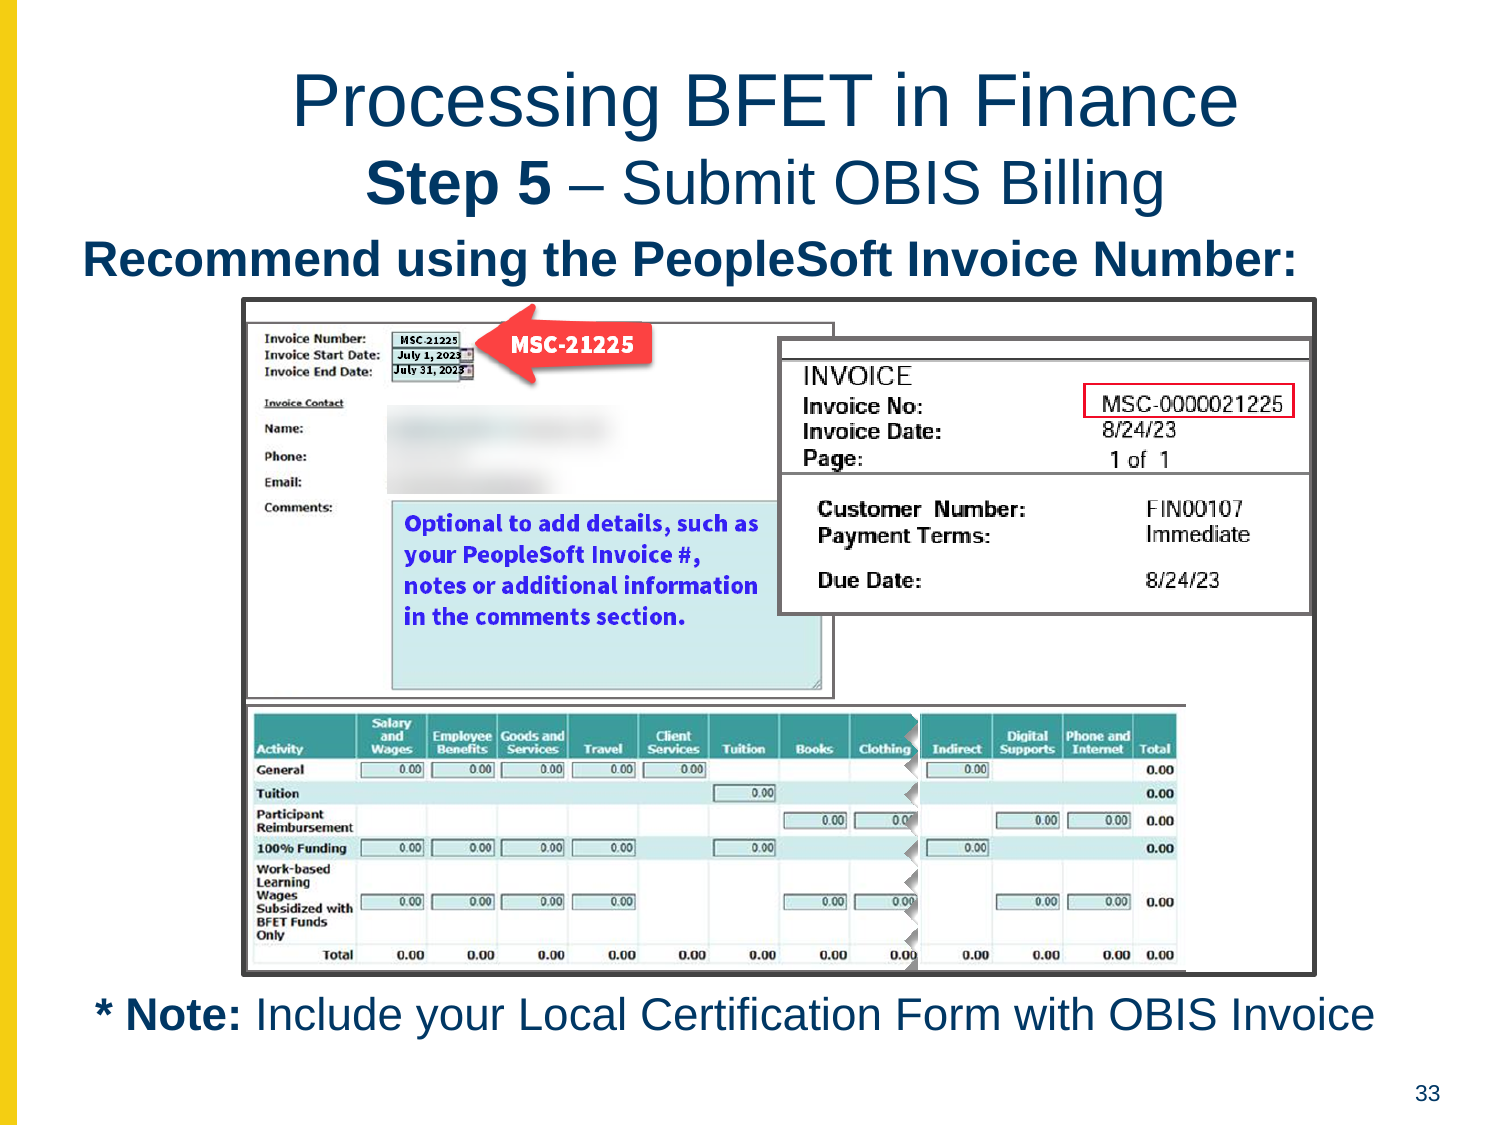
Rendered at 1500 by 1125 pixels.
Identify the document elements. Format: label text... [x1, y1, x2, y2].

title Processing BFET in Finance Step 5 – Submit OBIS Billing [85, 44, 1448, 174]
slide_number ‹#› [1380, 1071, 1456, 1103]
picture [245, 301, 1313, 973]
list Recommend using the PeopleSoft Invoice Number: * Note: Include your Local Certification Form with OBIS Invoice [67, 225, 1438, 1048]
